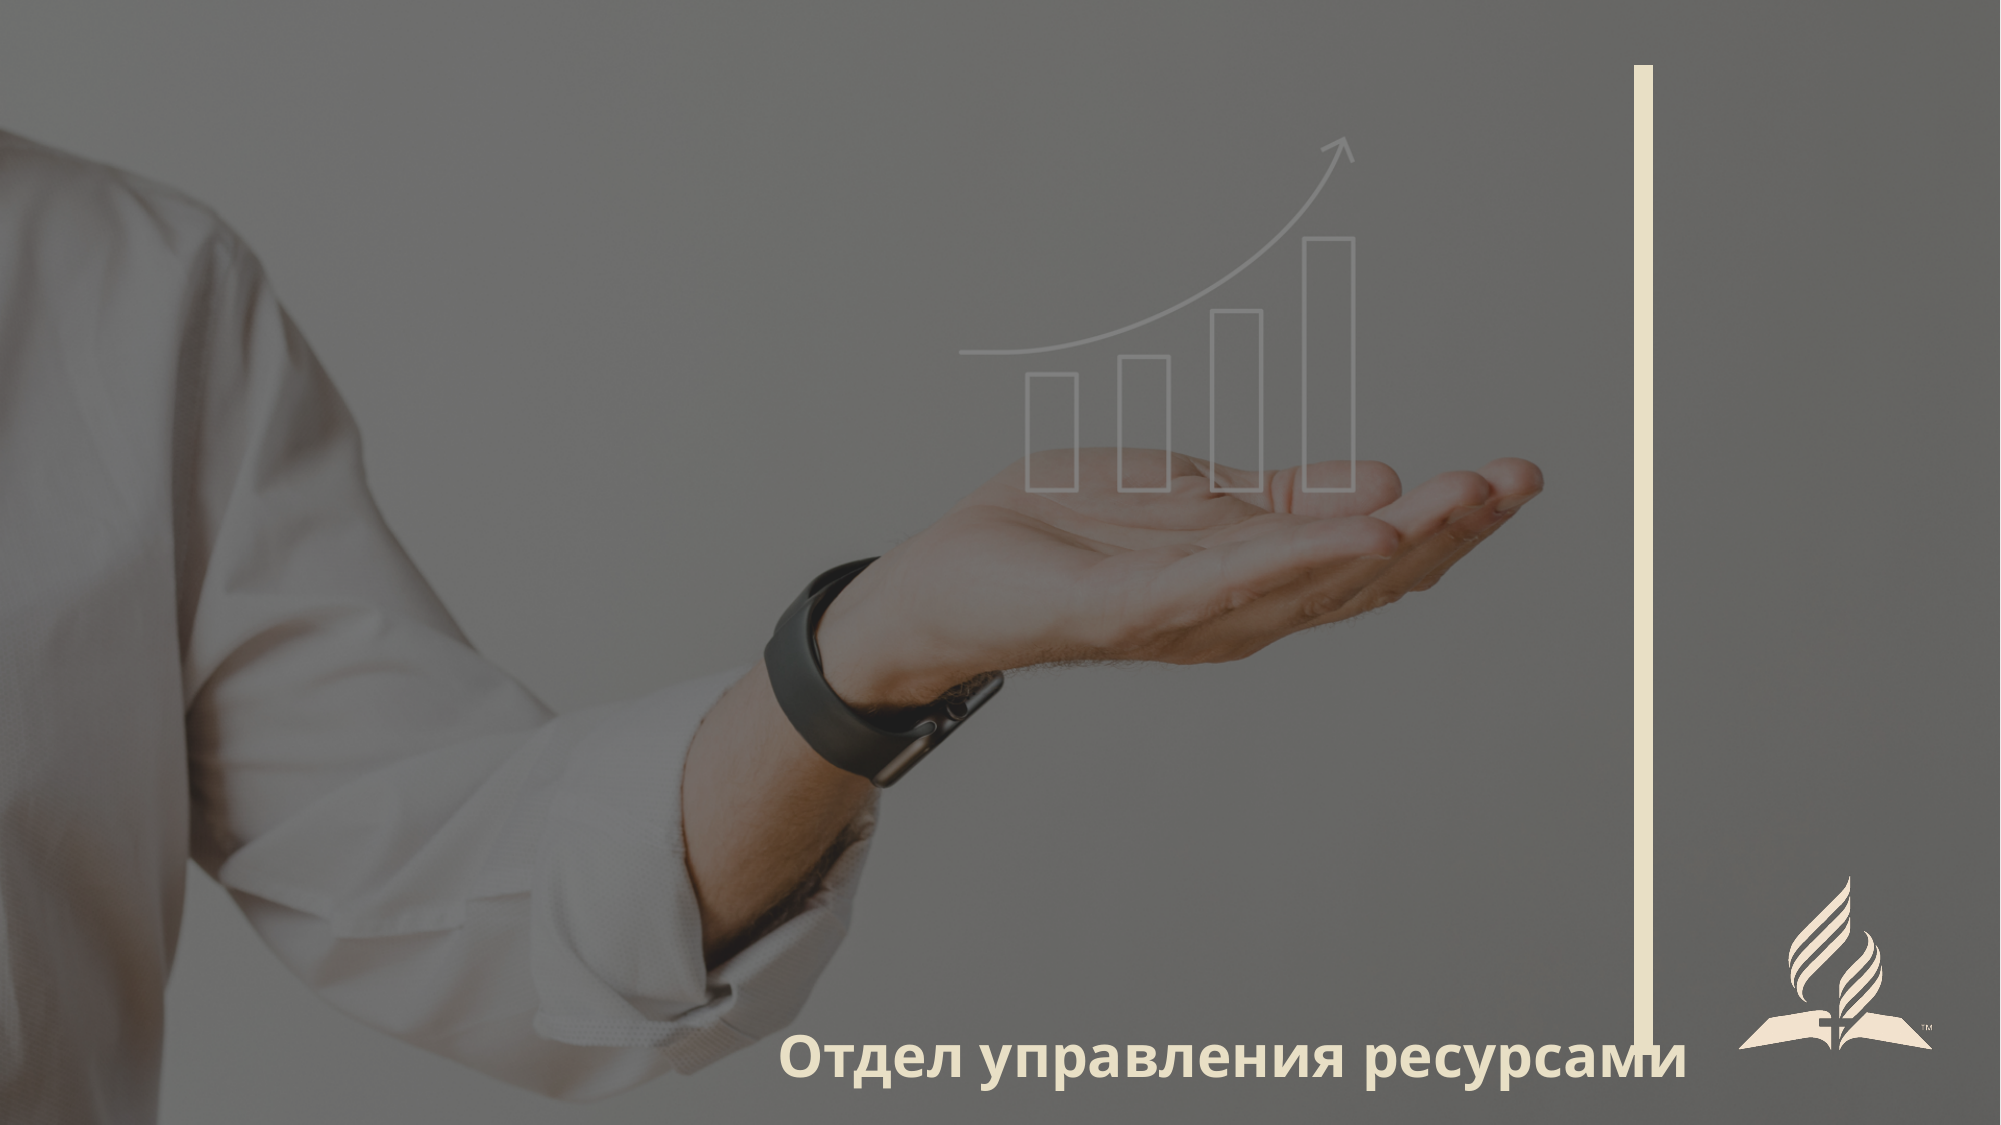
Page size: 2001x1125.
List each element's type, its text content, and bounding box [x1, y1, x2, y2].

title Отдел управления ресурсами [578, 805, 1889, 1098]
text_box [1634, 65, 1653, 1055]
picture [0, 0, 2001, 1125]
